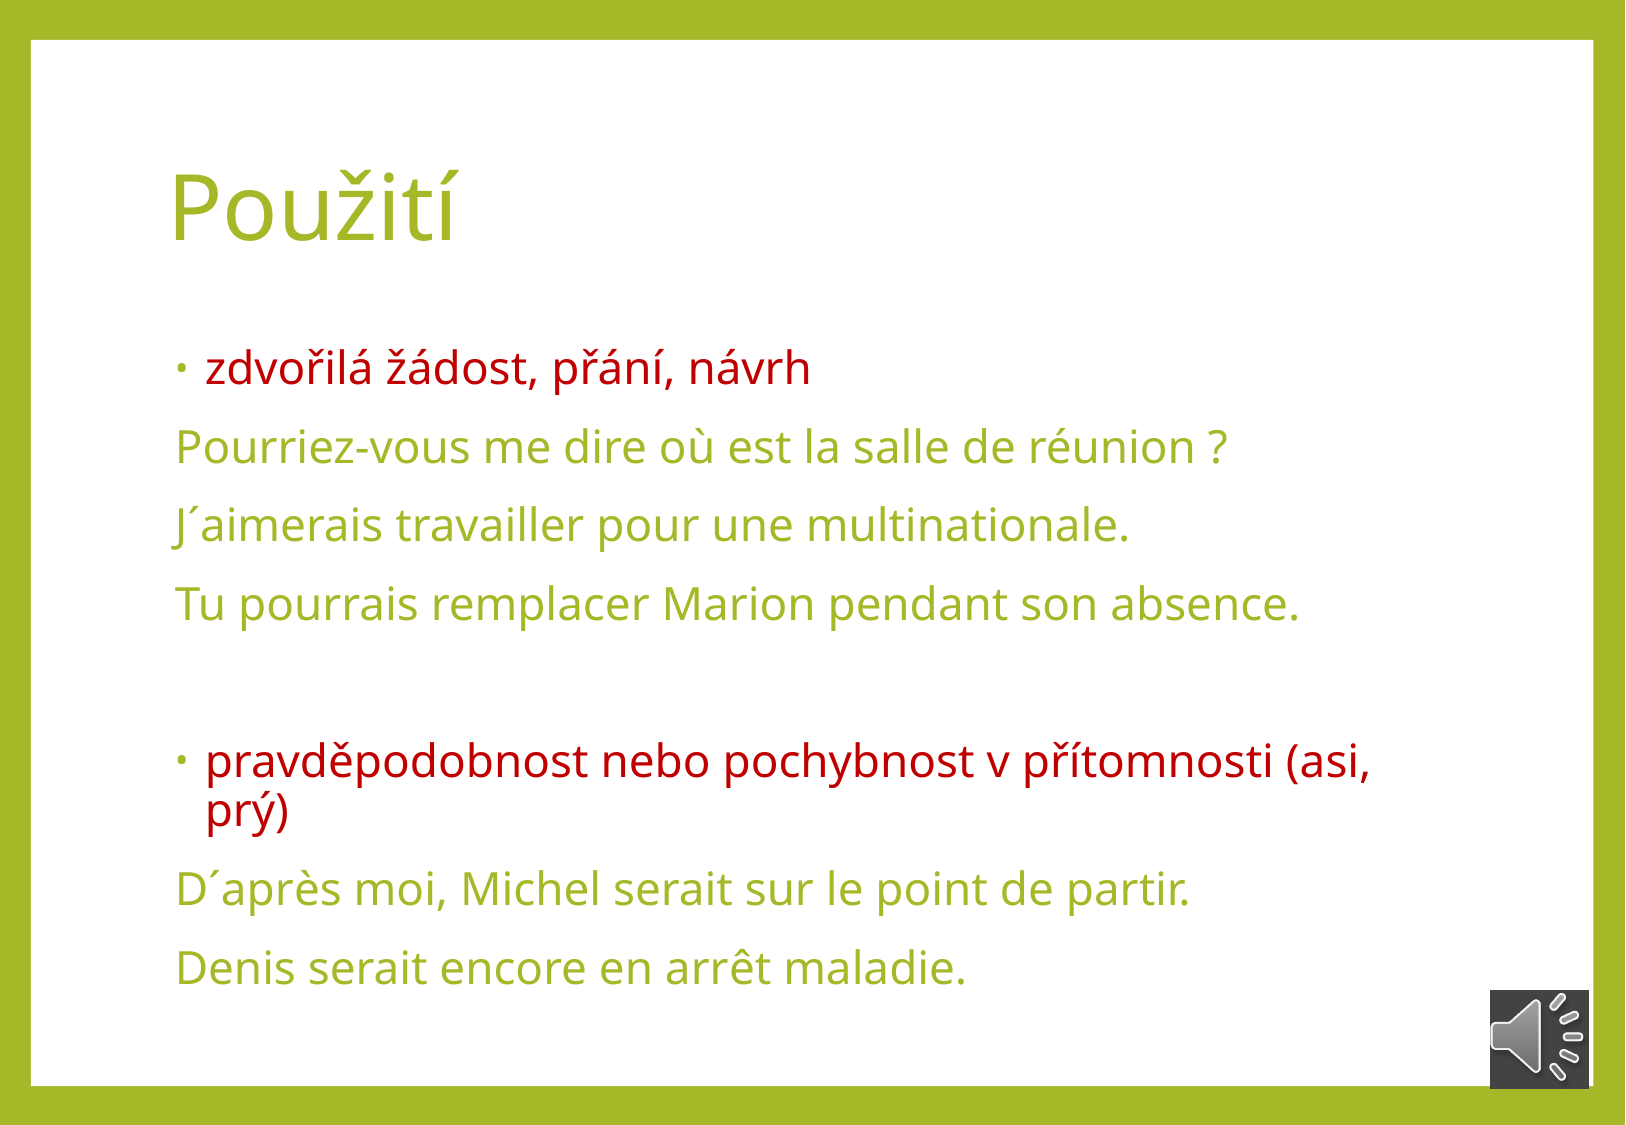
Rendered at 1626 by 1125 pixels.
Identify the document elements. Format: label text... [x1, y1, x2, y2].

title Použití [152, 99, 1469, 323]
list zdvořilá žádost, přání, návrh Pourriez-vous me dire où est la salle de réunion ? J´aimerais travailler pour une multinationale. Tu pourrais remplacer Marion pendant son absence. pravděpodobnost nebo pochybnost v přítomnosti (asi, prý) D´après moi, Michel serait sur le point de partir. Denis serait encore en arrêt maladie. [152, 337, 1469, 1000]
picture [1489, 989, 1590, 1090]
